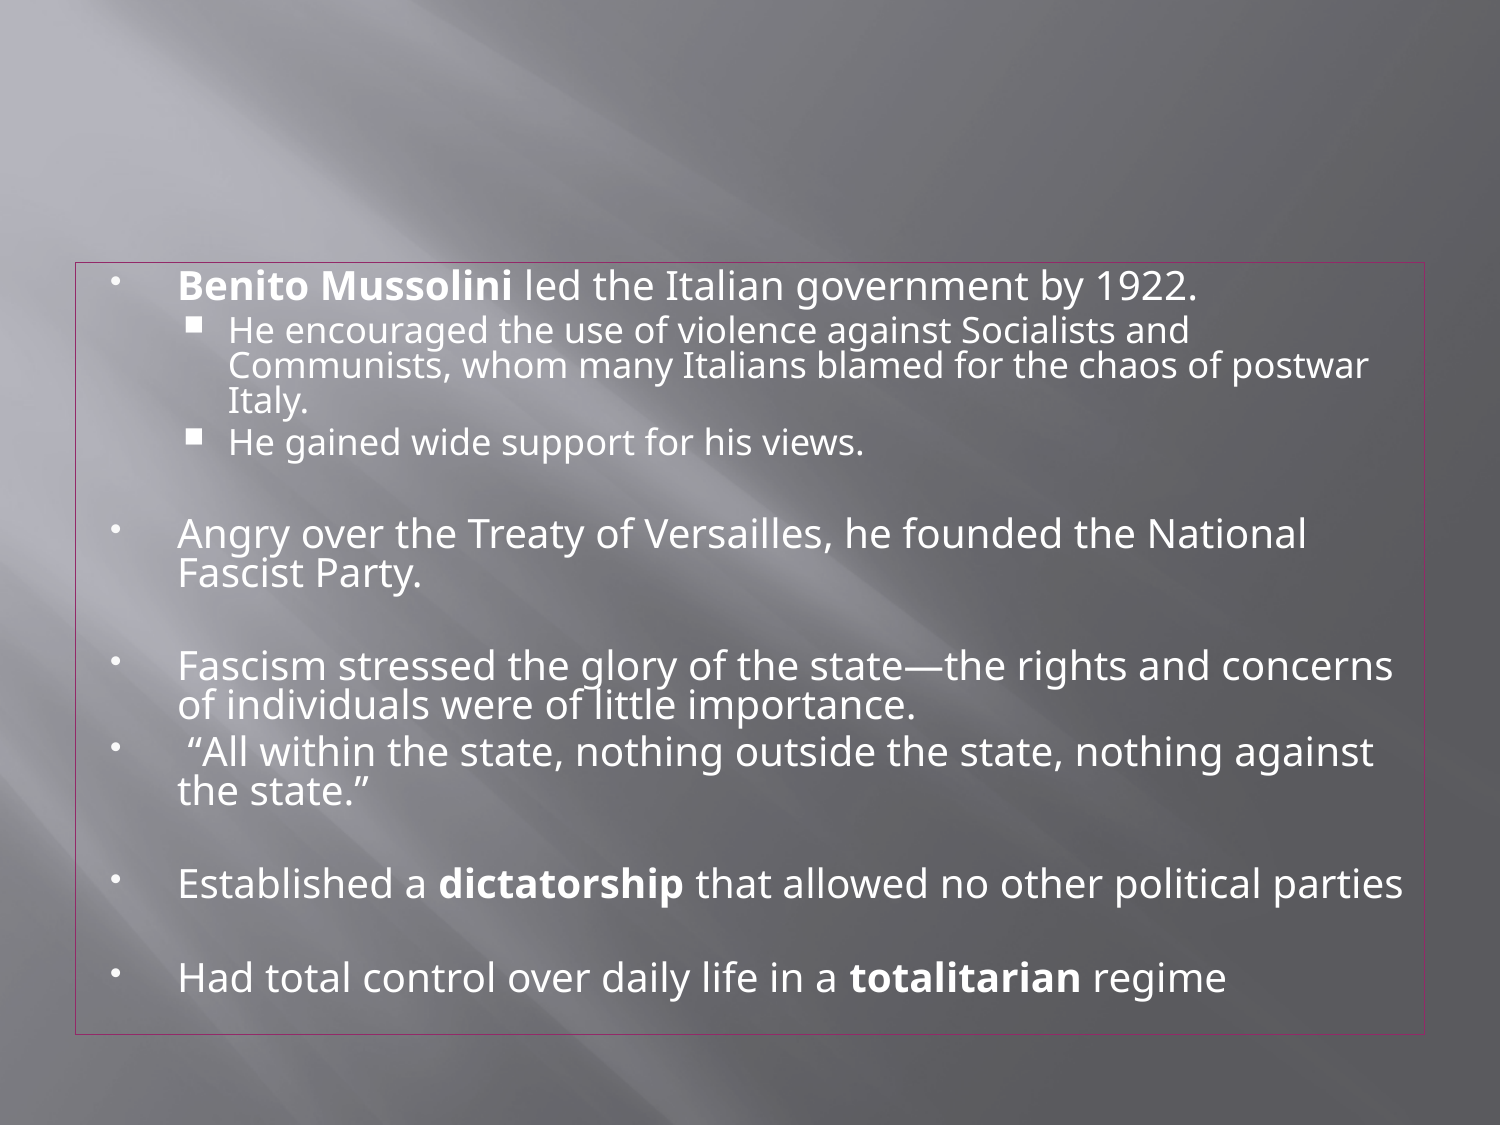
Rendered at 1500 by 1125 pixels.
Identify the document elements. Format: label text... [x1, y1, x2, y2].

list Benito Mussolini led the Italian government by 1922. He encouraged the use of violence against Socialists and Communists, whom many Italians blamed for the chaos of postwar Italy. He gained wide support for his views. Angry over the Treaty of Versailles, he founded the National Fascist Party. Fascism stressed the glory of the state—the rights and concerns of individuals were of little importance. “All within the state, nothing outside the state, nothing against the state.” Established a dictatorship that allowed no other political parties Had total control over daily life in a totalitarian regime [75, 262, 1425, 1035]
